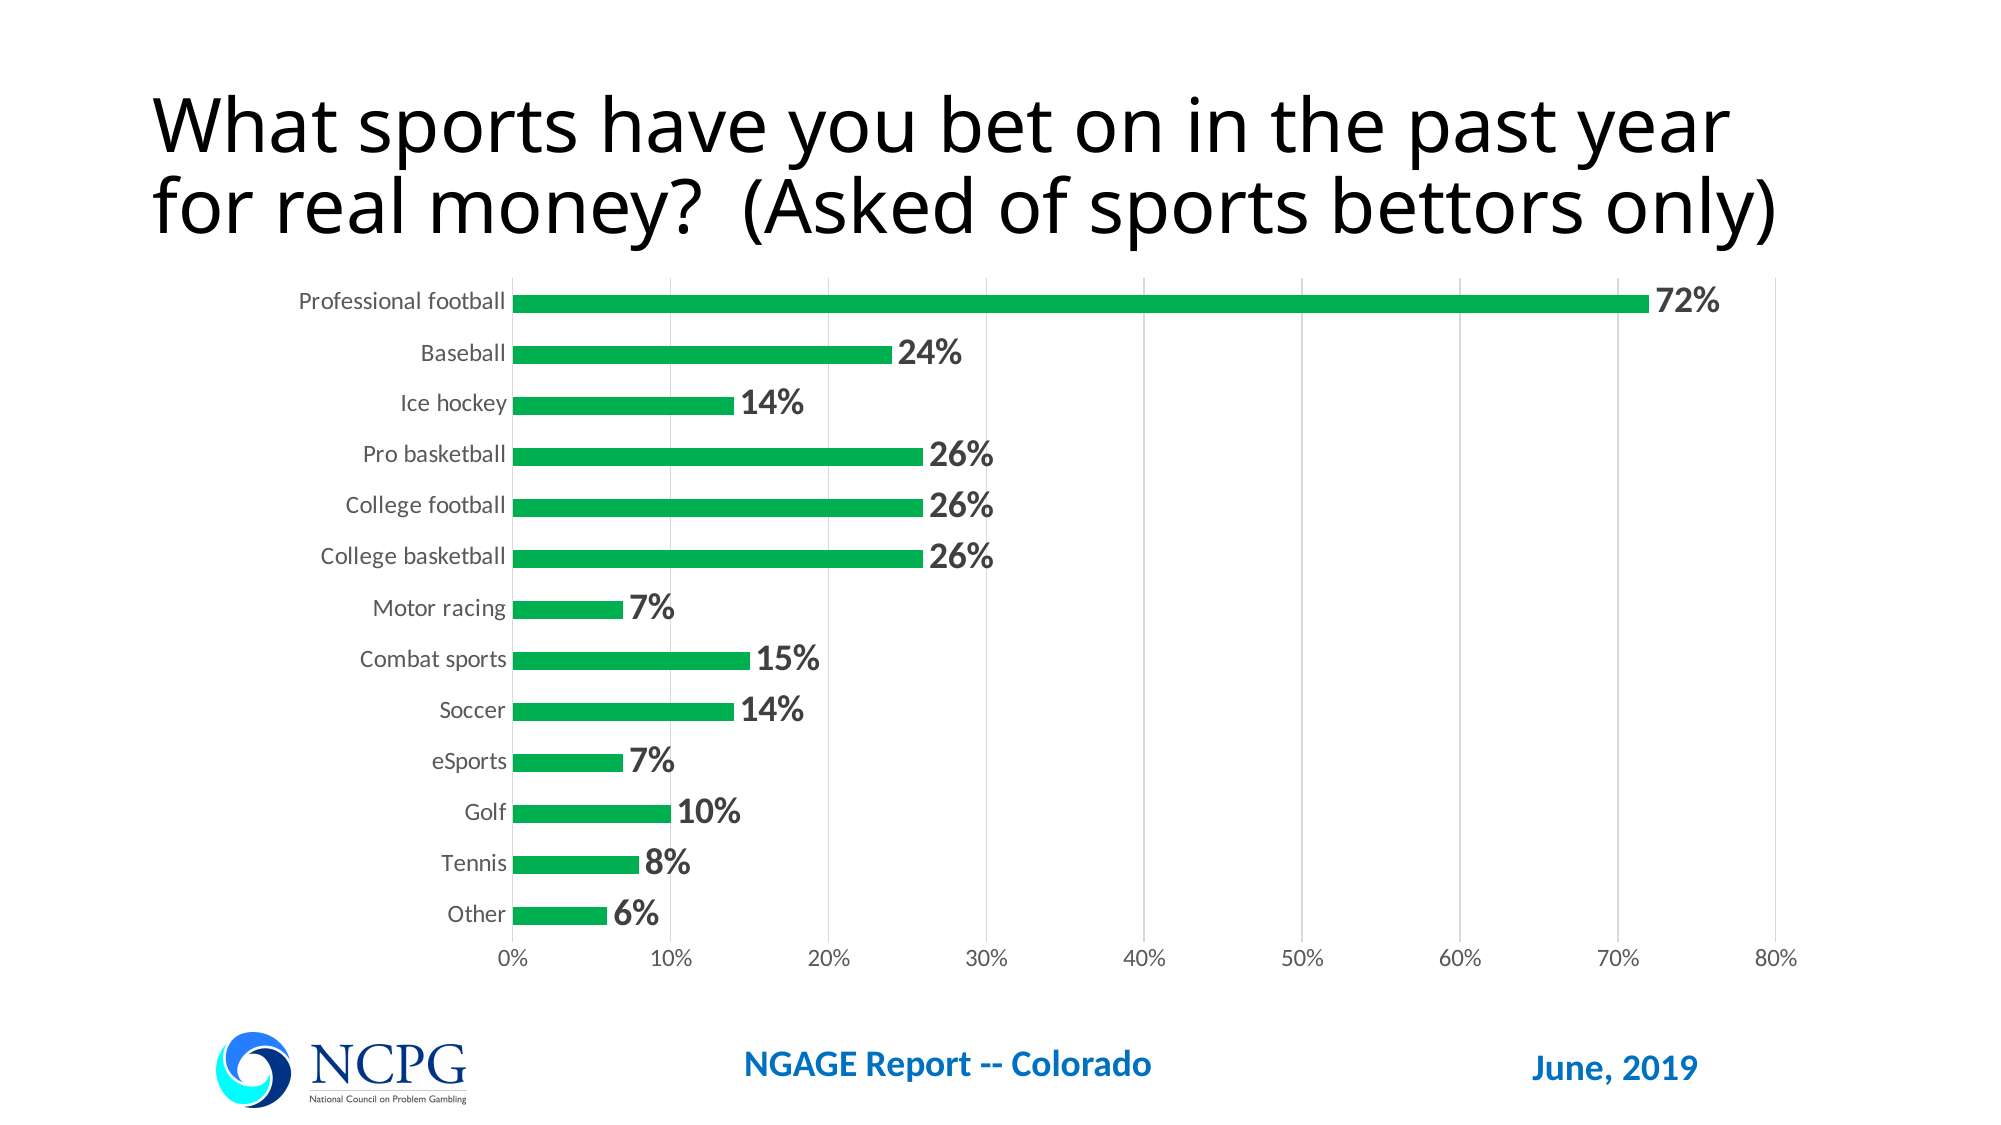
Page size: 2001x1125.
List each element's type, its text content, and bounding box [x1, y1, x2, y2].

title What sports have you bet on in the past year for real money? (Asked of sports bettors only) [137, 59, 1863, 278]
chart [85, 277, 1811, 992]
picture [216, 1032, 467, 1108]
